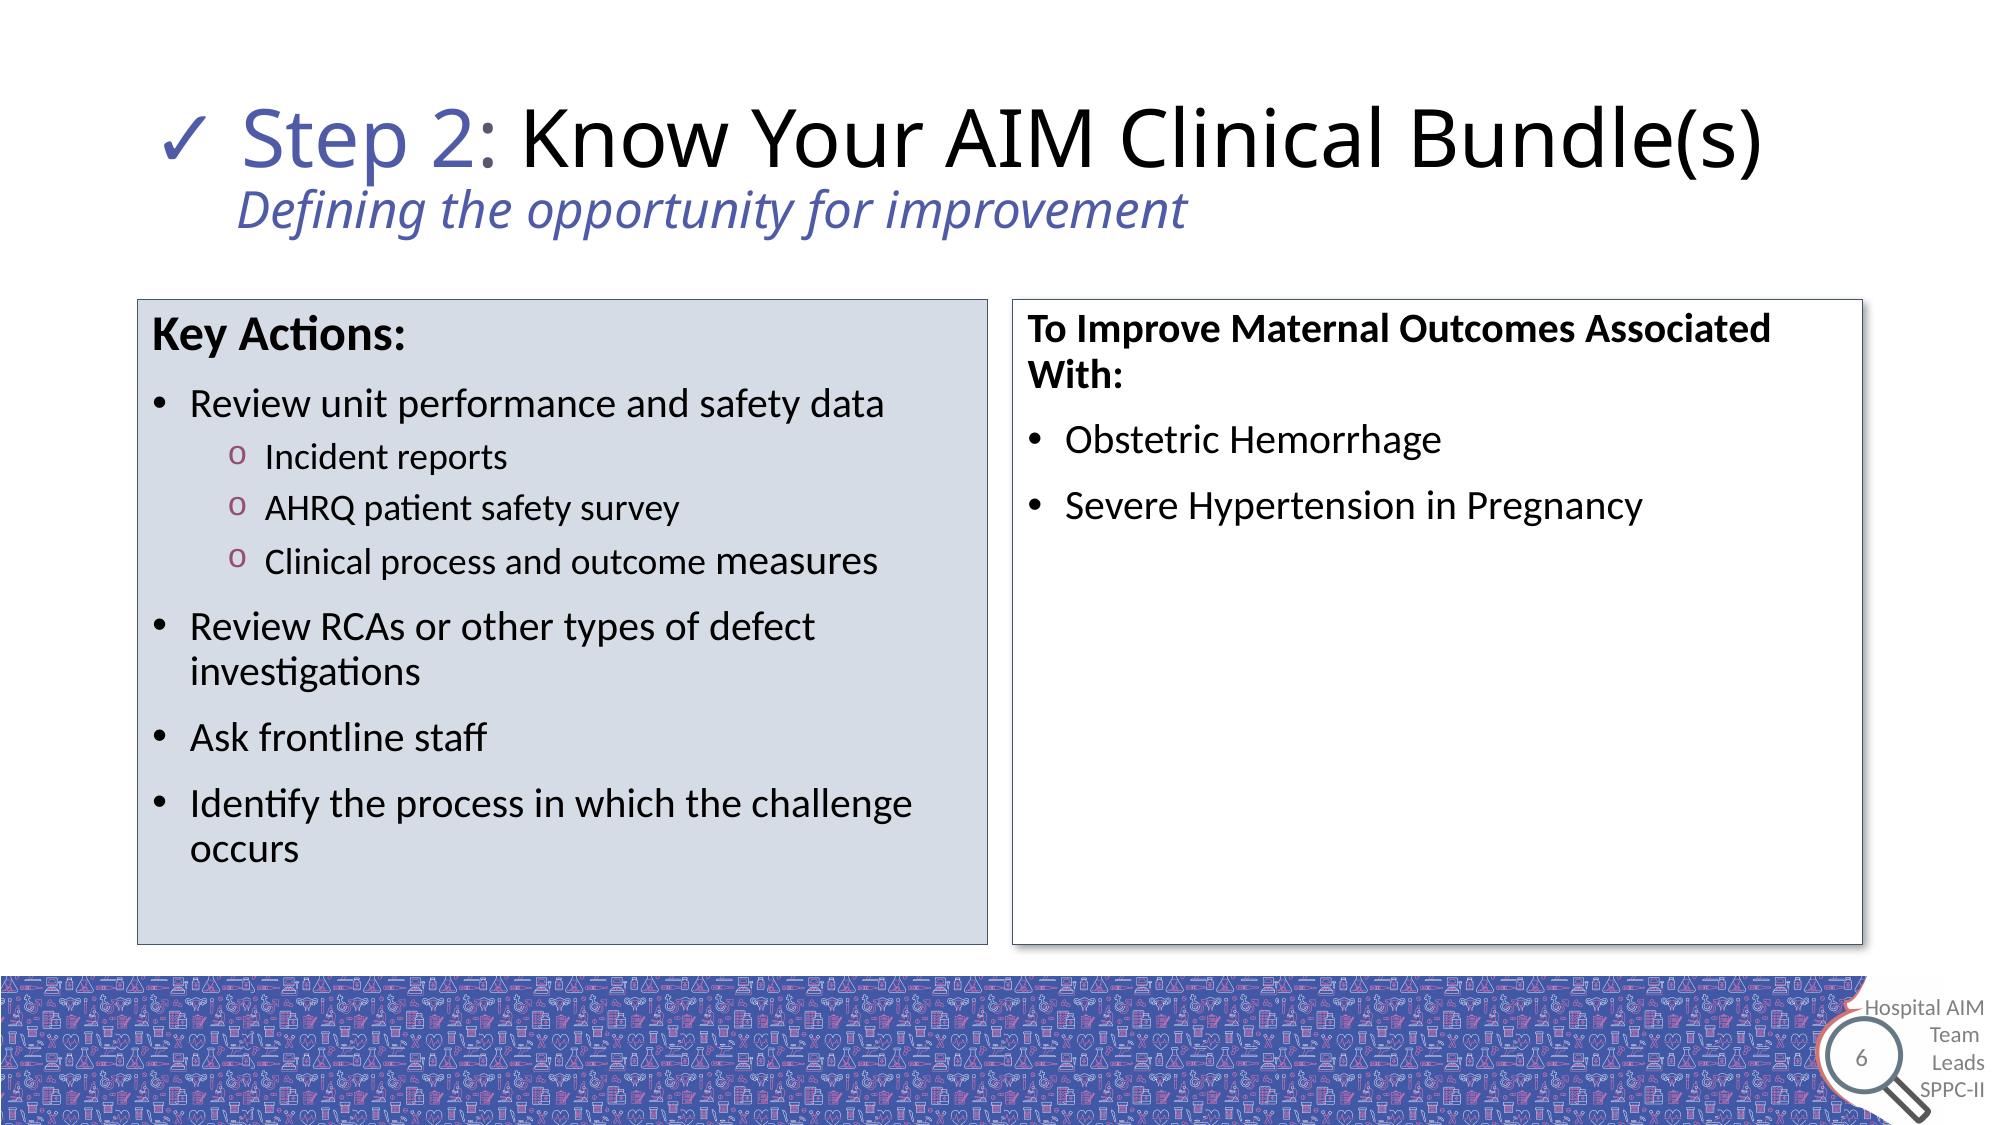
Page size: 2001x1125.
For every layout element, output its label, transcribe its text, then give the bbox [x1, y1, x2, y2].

list To Improve Maternal Outcomes Associated With: Obstetric Hemorrhage Severe Hypertension in Pregnancy [1012, 299, 1863, 945]
picture [0, 976, 1992, 1125]
list Key Actions: Review unit performance and safety data Incident reports AHRQ patient safety survey Clinical process and outcome measures Review RCAs or other types of defect investigations Ask frontline staff Identify the process in which the challenge occurs [137, 299, 988, 945]
slide_number 6 [1829, 1026, 1900, 1087]
title ✓ Step 2: Know Your AIM Clinical Bundle(s) Defining the opportunity for improvement [137, 59, 1863, 278]
